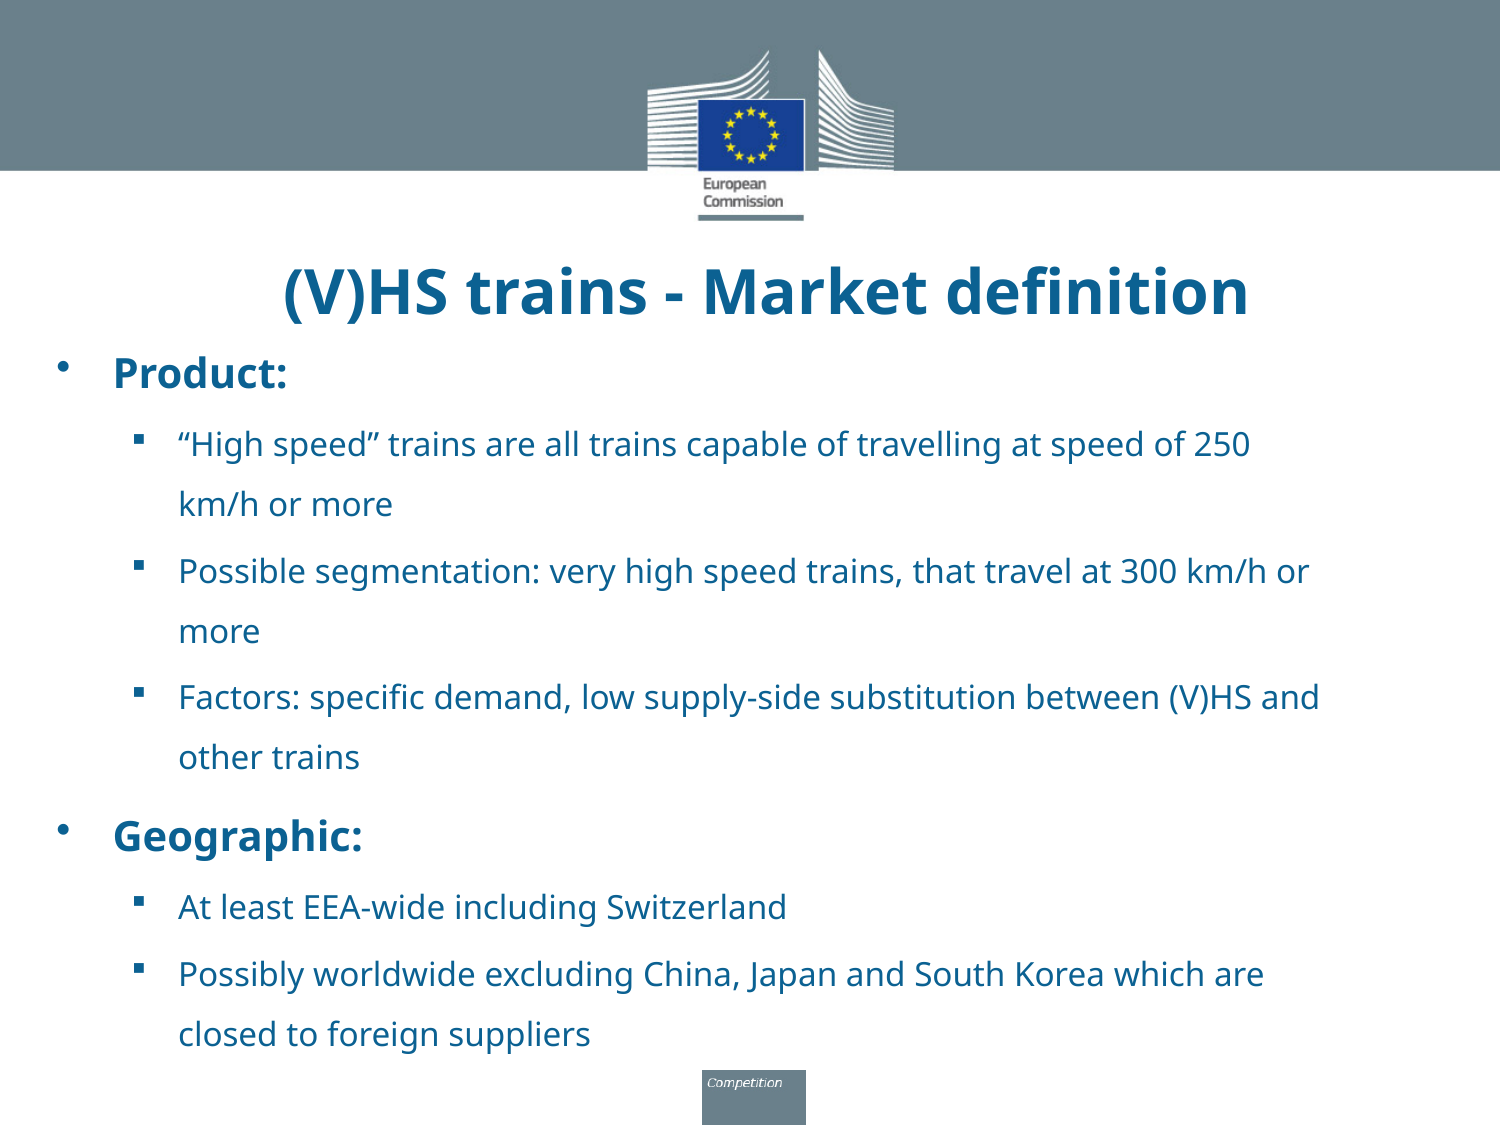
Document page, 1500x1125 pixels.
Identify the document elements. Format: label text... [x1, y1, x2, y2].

title (V)HS trains - Market definition [92, 231, 1443, 348]
list Product: “High speed” trains are all trains capable of travelling at speed of 250 km/h or more Possible segmentation: very high speed trains, that travel at 300 km/h or more Factors: specific demand, low supply-side substitution between (V)HS and other trains Geographic: At least EEA-wide including Switzerland Possibly worldwide excluding China, Japan and South Korea which are closed to foreign suppliers [41, 314, 1349, 1013]
picture [702, 1070, 806, 1125]
picture [0, 0, 1500, 222]
